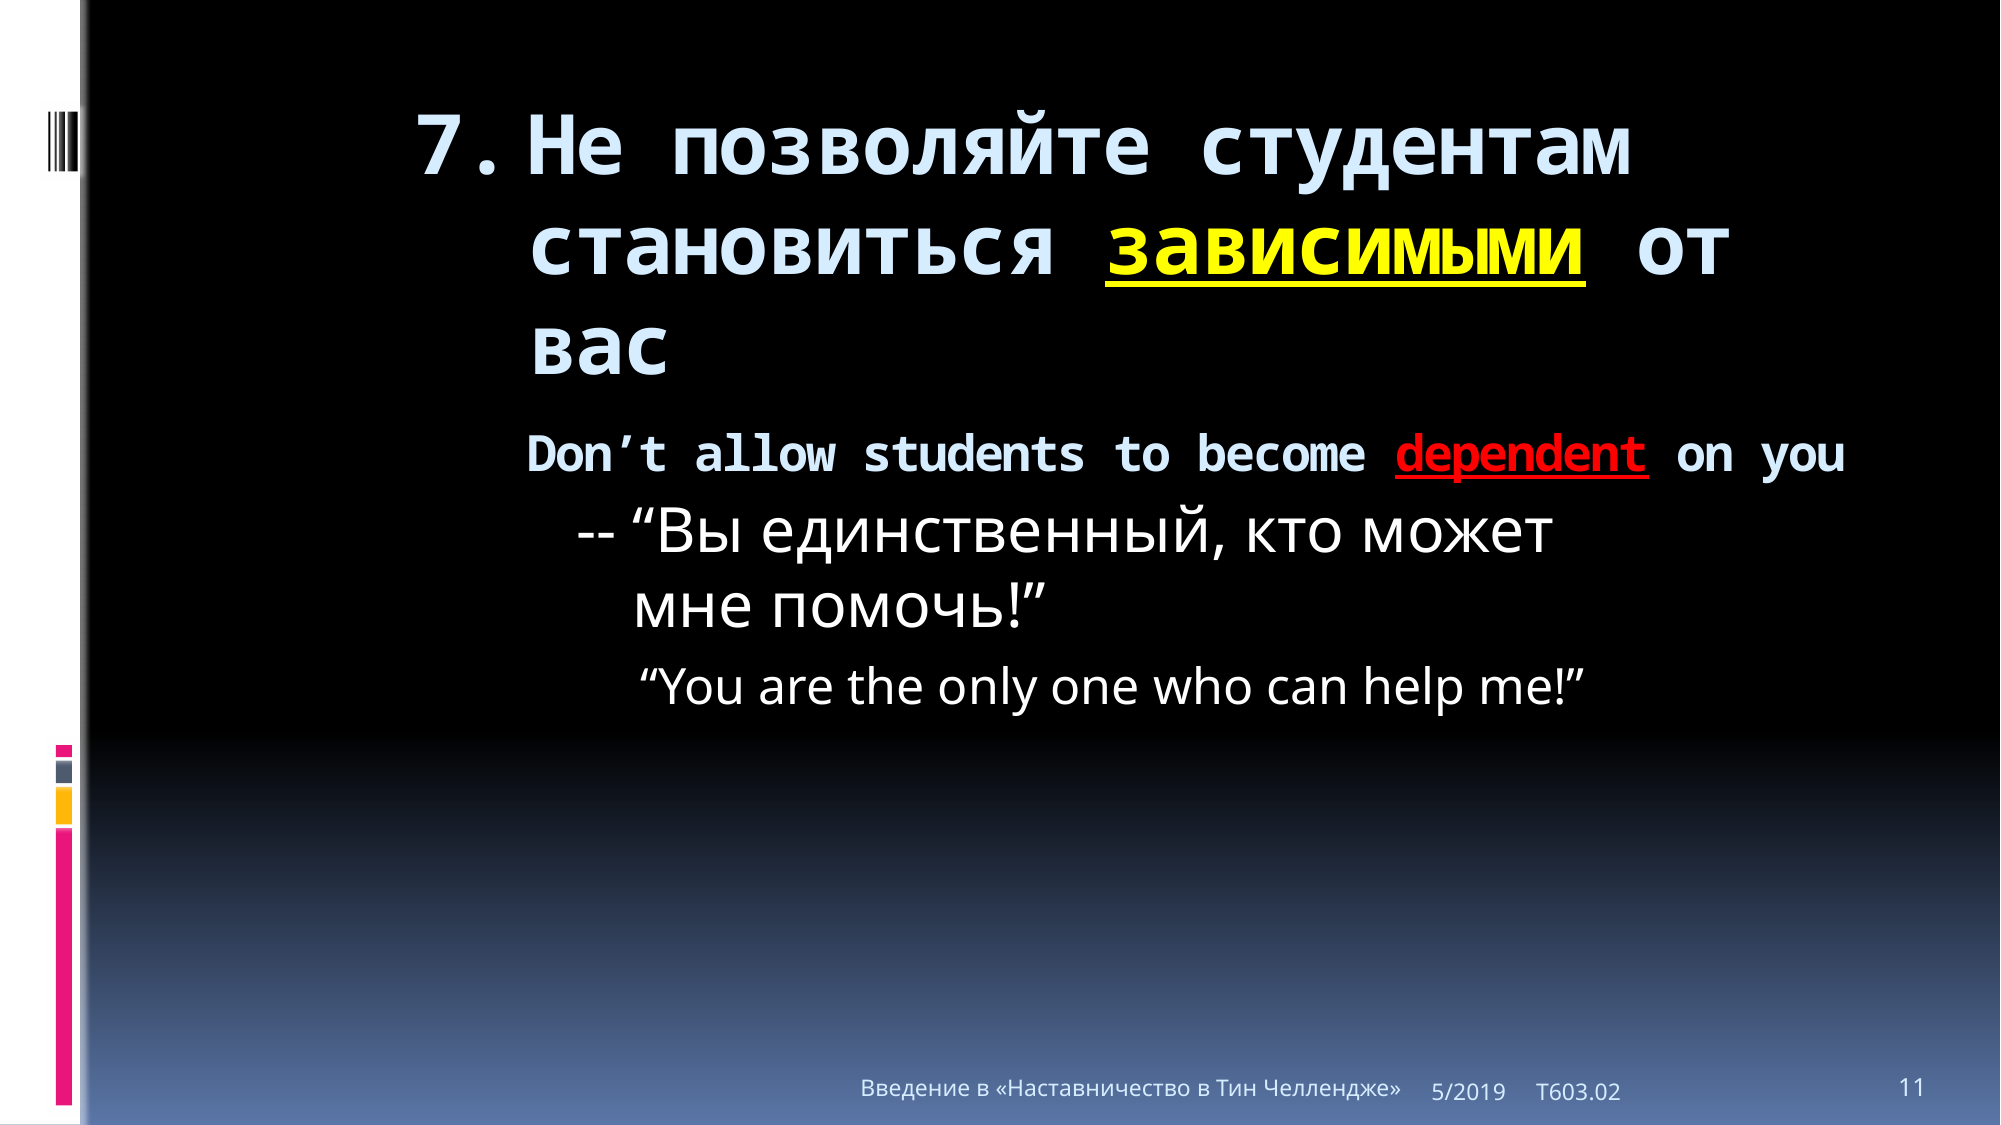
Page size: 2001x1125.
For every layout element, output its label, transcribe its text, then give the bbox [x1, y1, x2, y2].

list -- “Вы единственный, кто может мне помочь!” “You are the only one who can help me!” [549, 482, 1675, 800]
footer Введение в «Наставничество в Тин Челлендже» [200, 1052, 1417, 1113]
slide_number 5/2019 T603.02 [1417, 1052, 1883, 1113]
slide_number 11 [1883, 1052, 1984, 1113]
title 7. Не позволяйте студентам становиться зависимыми от вас Don’t allow students to become dependent on you [399, 83, 1884, 575]
